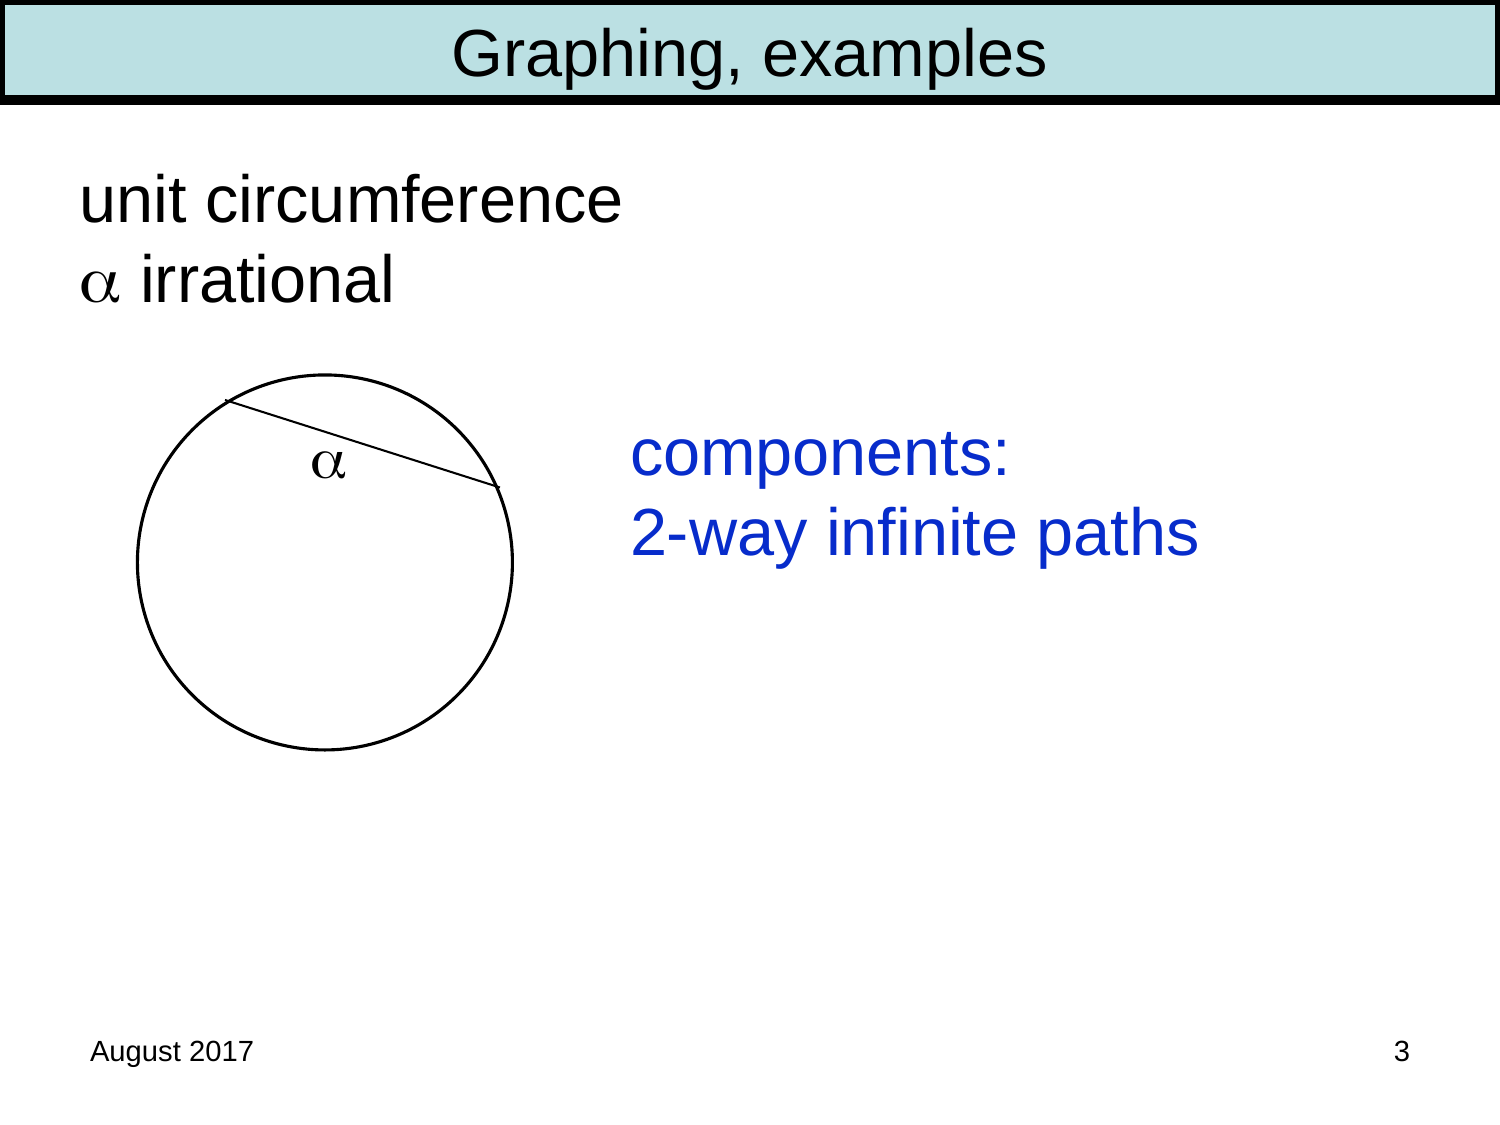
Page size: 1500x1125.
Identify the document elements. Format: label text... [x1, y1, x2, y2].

text_box Graphing, examples [0, 0, 1500, 100]
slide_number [74, 1024, 426, 1103]
slide_number 3 [1074, 1024, 1426, 1103]
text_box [137, 374, 513, 751]
text_box components: 2-way infinite paths [615, 401, 1216, 577]
text_box unit circumference  irrational [64, 148, 640, 323]
